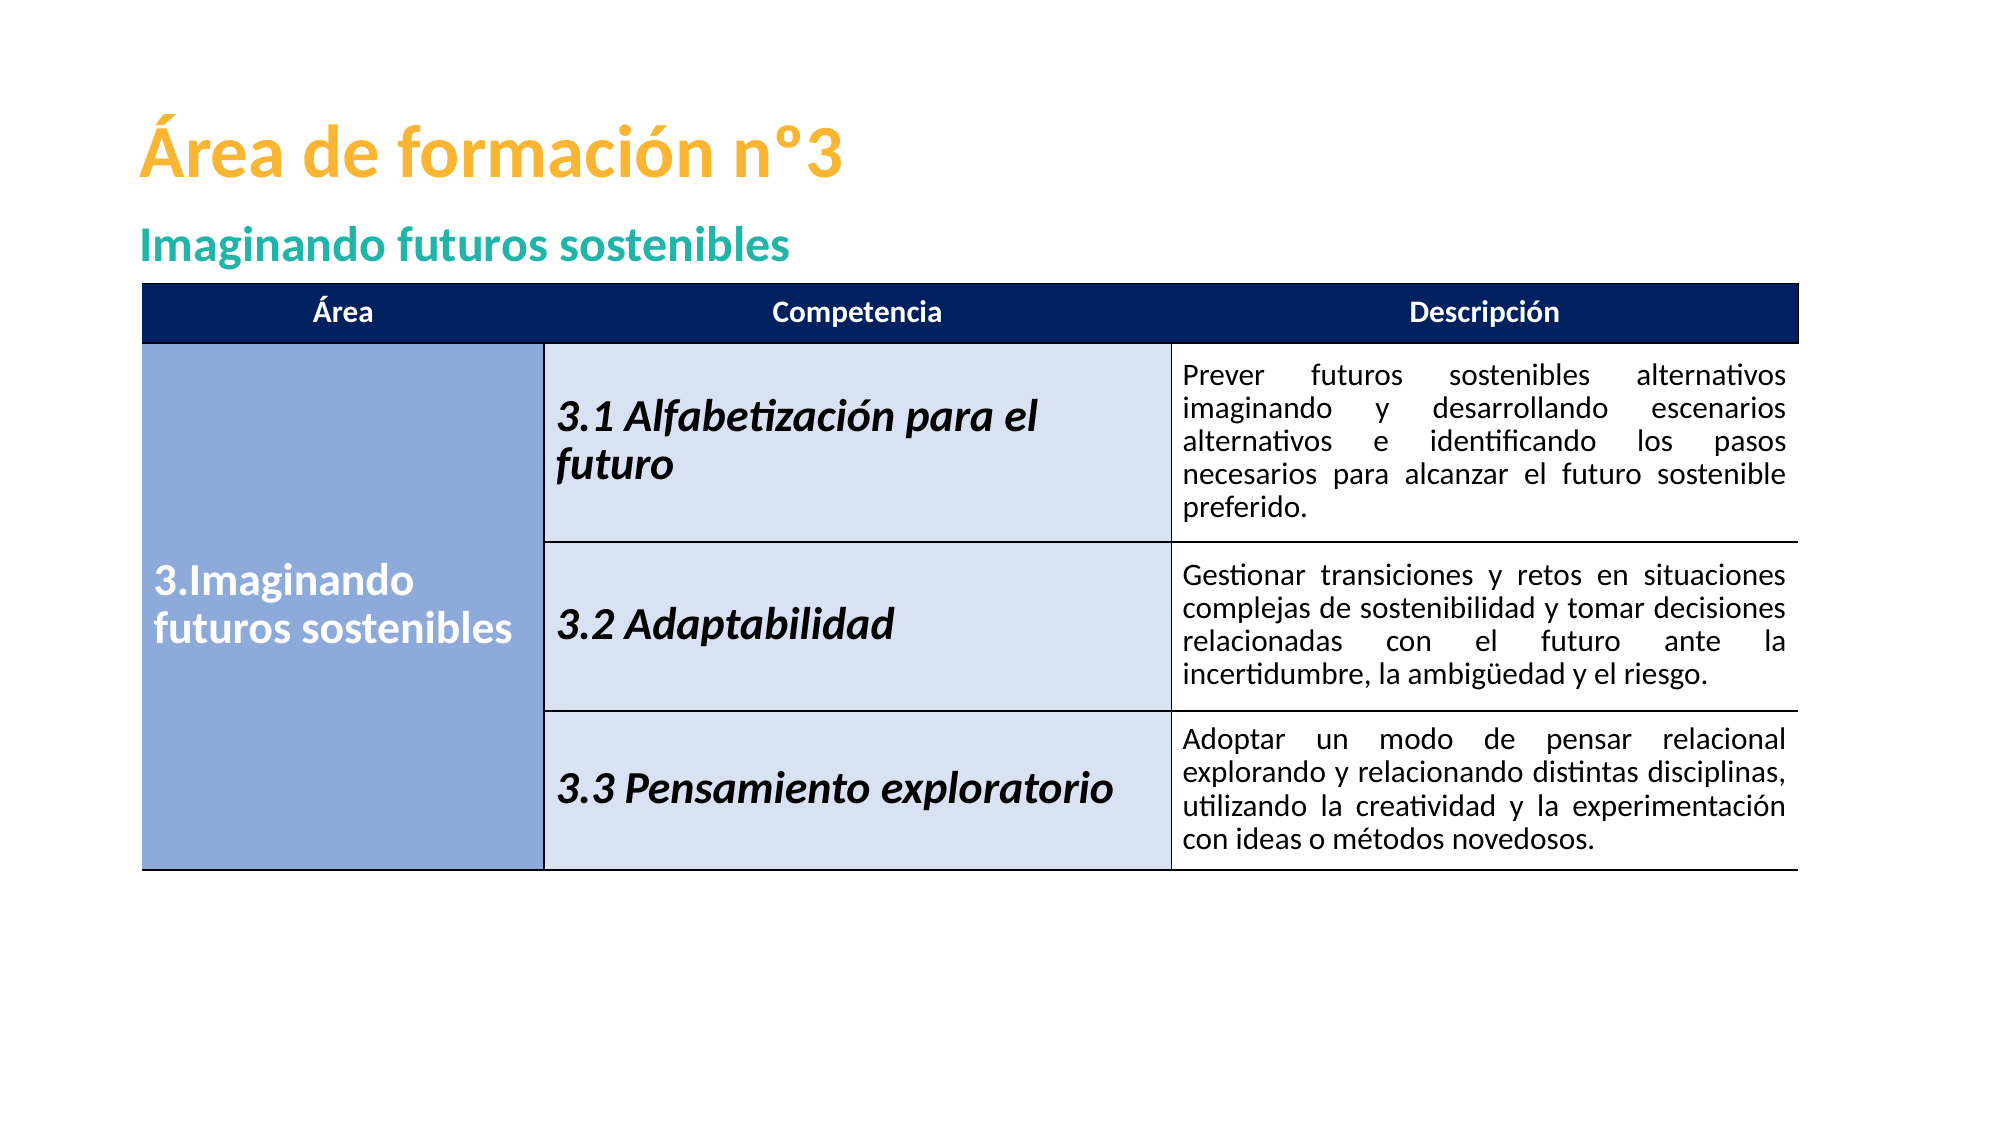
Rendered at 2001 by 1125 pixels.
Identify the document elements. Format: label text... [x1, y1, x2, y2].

table_header 3.Imaginando futuros sostenibles [142, 344, 543, 869]
table_header 3.1 Alfabetización para el futuro [545, 344, 1171, 541]
table_header Área [142, 284, 544, 342]
table_cell 3.2 Adaptabilidad [545, 543, 1171, 710]
table_cell Adoptar un modo de pensar relacional explorando y relacionando distintas disciplinas, utilizando la creatividad y la experimentación con ideas o métodos novedosos. [1172, 712, 1798, 869]
table_cell Gestionar transiciones y retos en situaciones complejas de sostenibilidad y tomar decisiones relacionadas con el futuro ante la incertidumbre, la ambigüedad y el riesgo. [1172, 543, 1798, 710]
table_header Prever futuros sostenibles alternativos imaginando y desarrollando escenarios alternativos e identificando los pasos necesarios para alcanzar el futuro sostenible preferido. [1172, 344, 1798, 541]
table_cell 3.3 Pensamiento exploratorio [545, 712, 1171, 869]
text_box Área de formación nº3 [125, 95, 1472, 200]
table_header Competencia [544, 284, 1171, 342]
table_header Descripción [1171, 284, 1798, 342]
text_box Imaginando futuros sostenibles [125, 204, 1387, 280]
